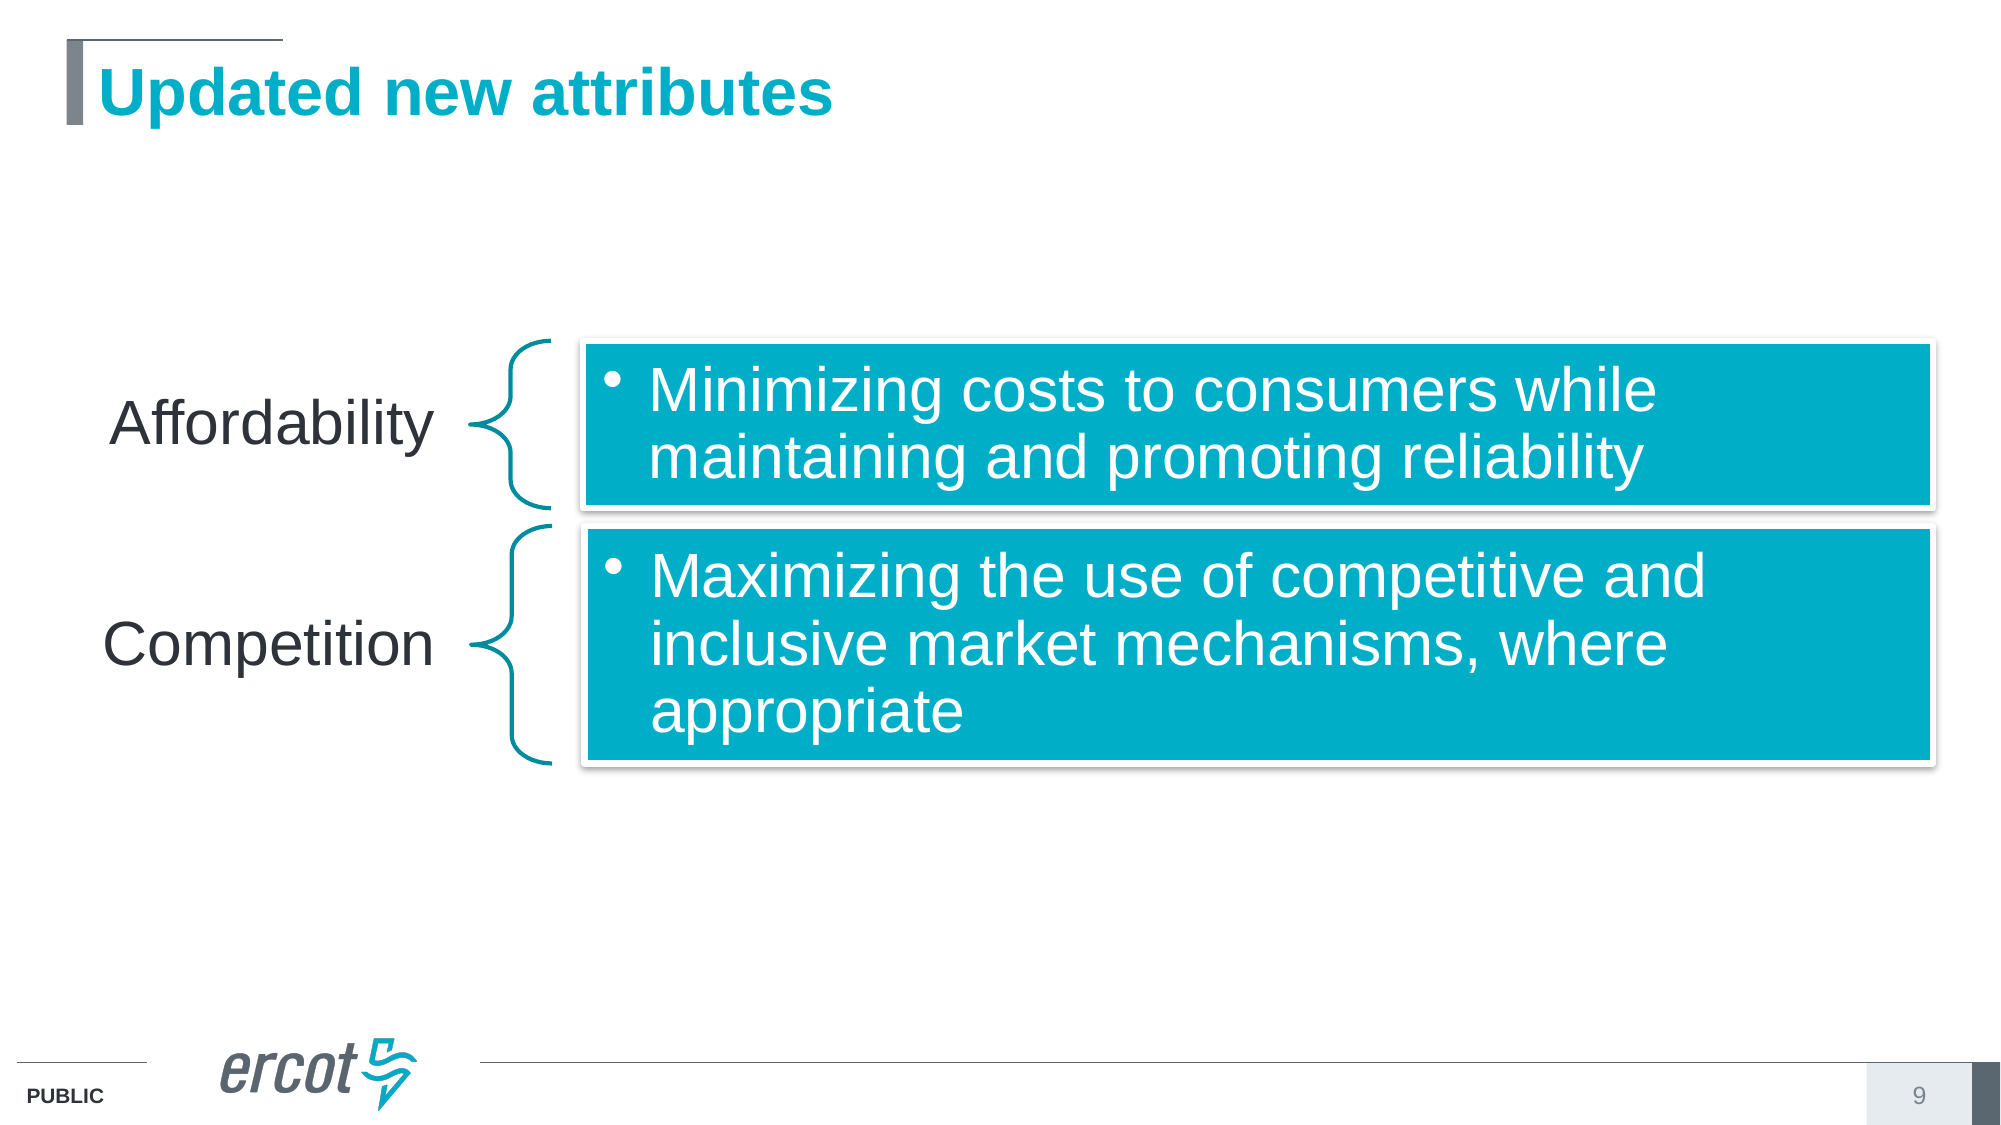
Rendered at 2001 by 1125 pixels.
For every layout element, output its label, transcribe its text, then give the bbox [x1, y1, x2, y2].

slide_number 9 [1866, 1076, 1973, 1113]
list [66, 118, 1934, 986]
title Updated new attributes [83, 41, 1934, 118]
picture [215, 1032, 421, 1117]
